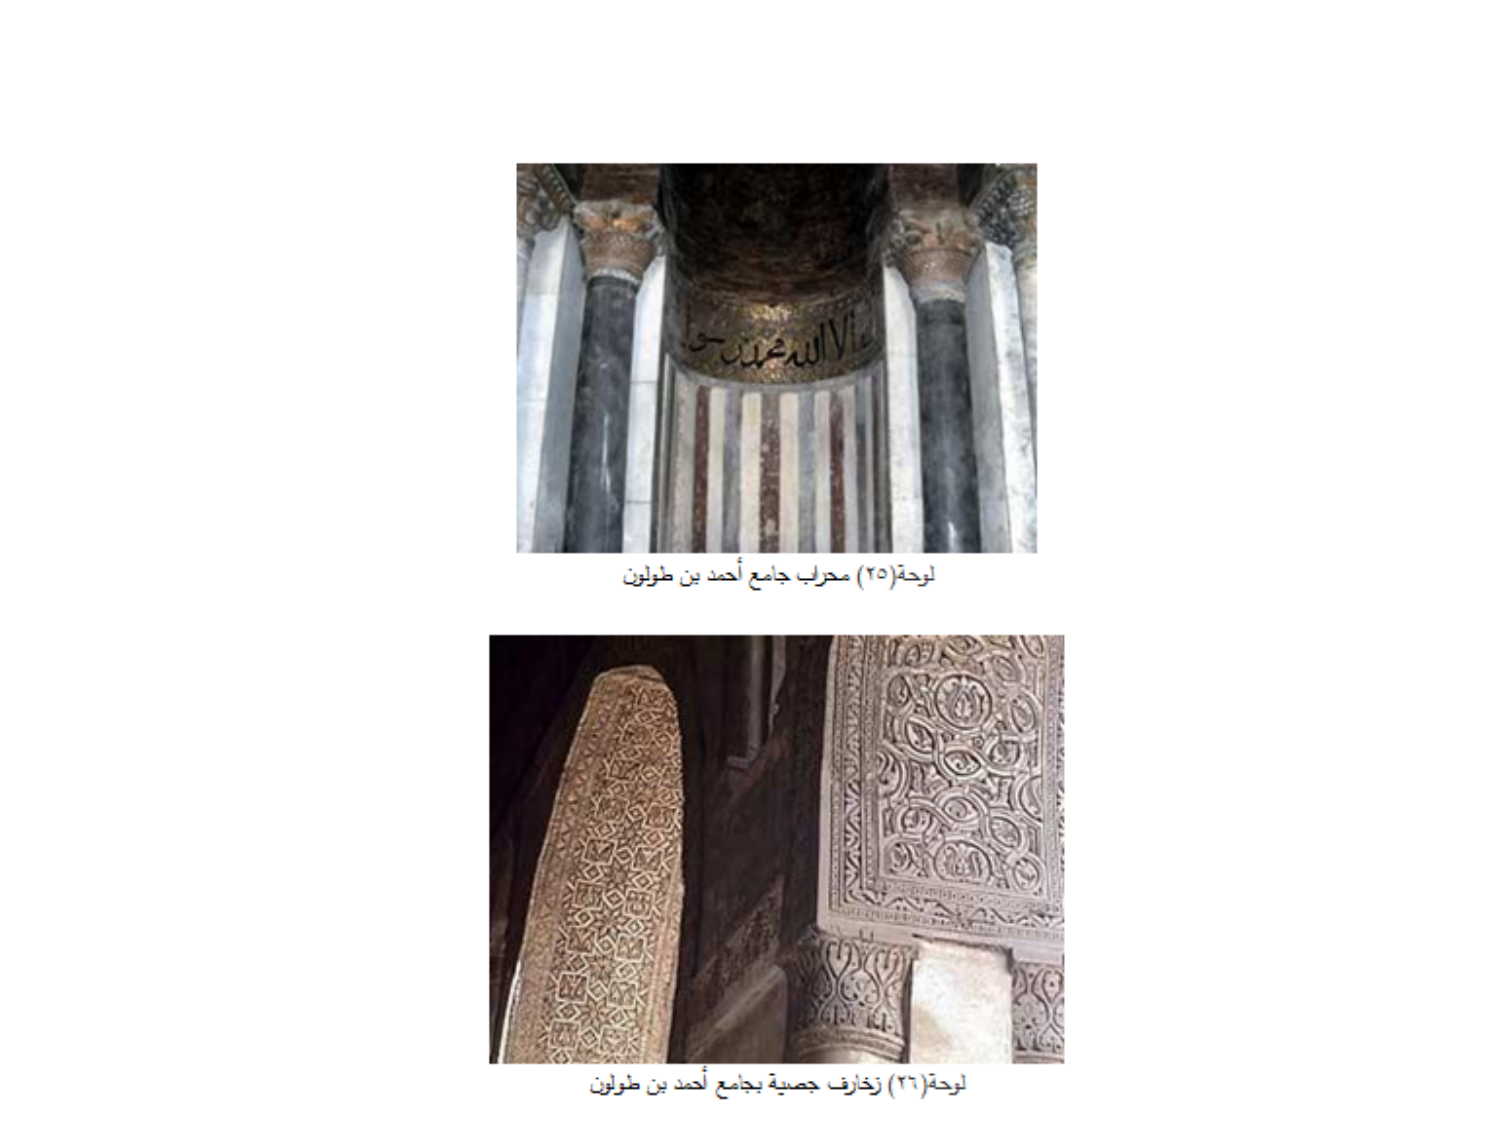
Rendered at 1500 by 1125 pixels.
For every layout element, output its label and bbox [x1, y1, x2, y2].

list [462, 149, 1093, 1125]
